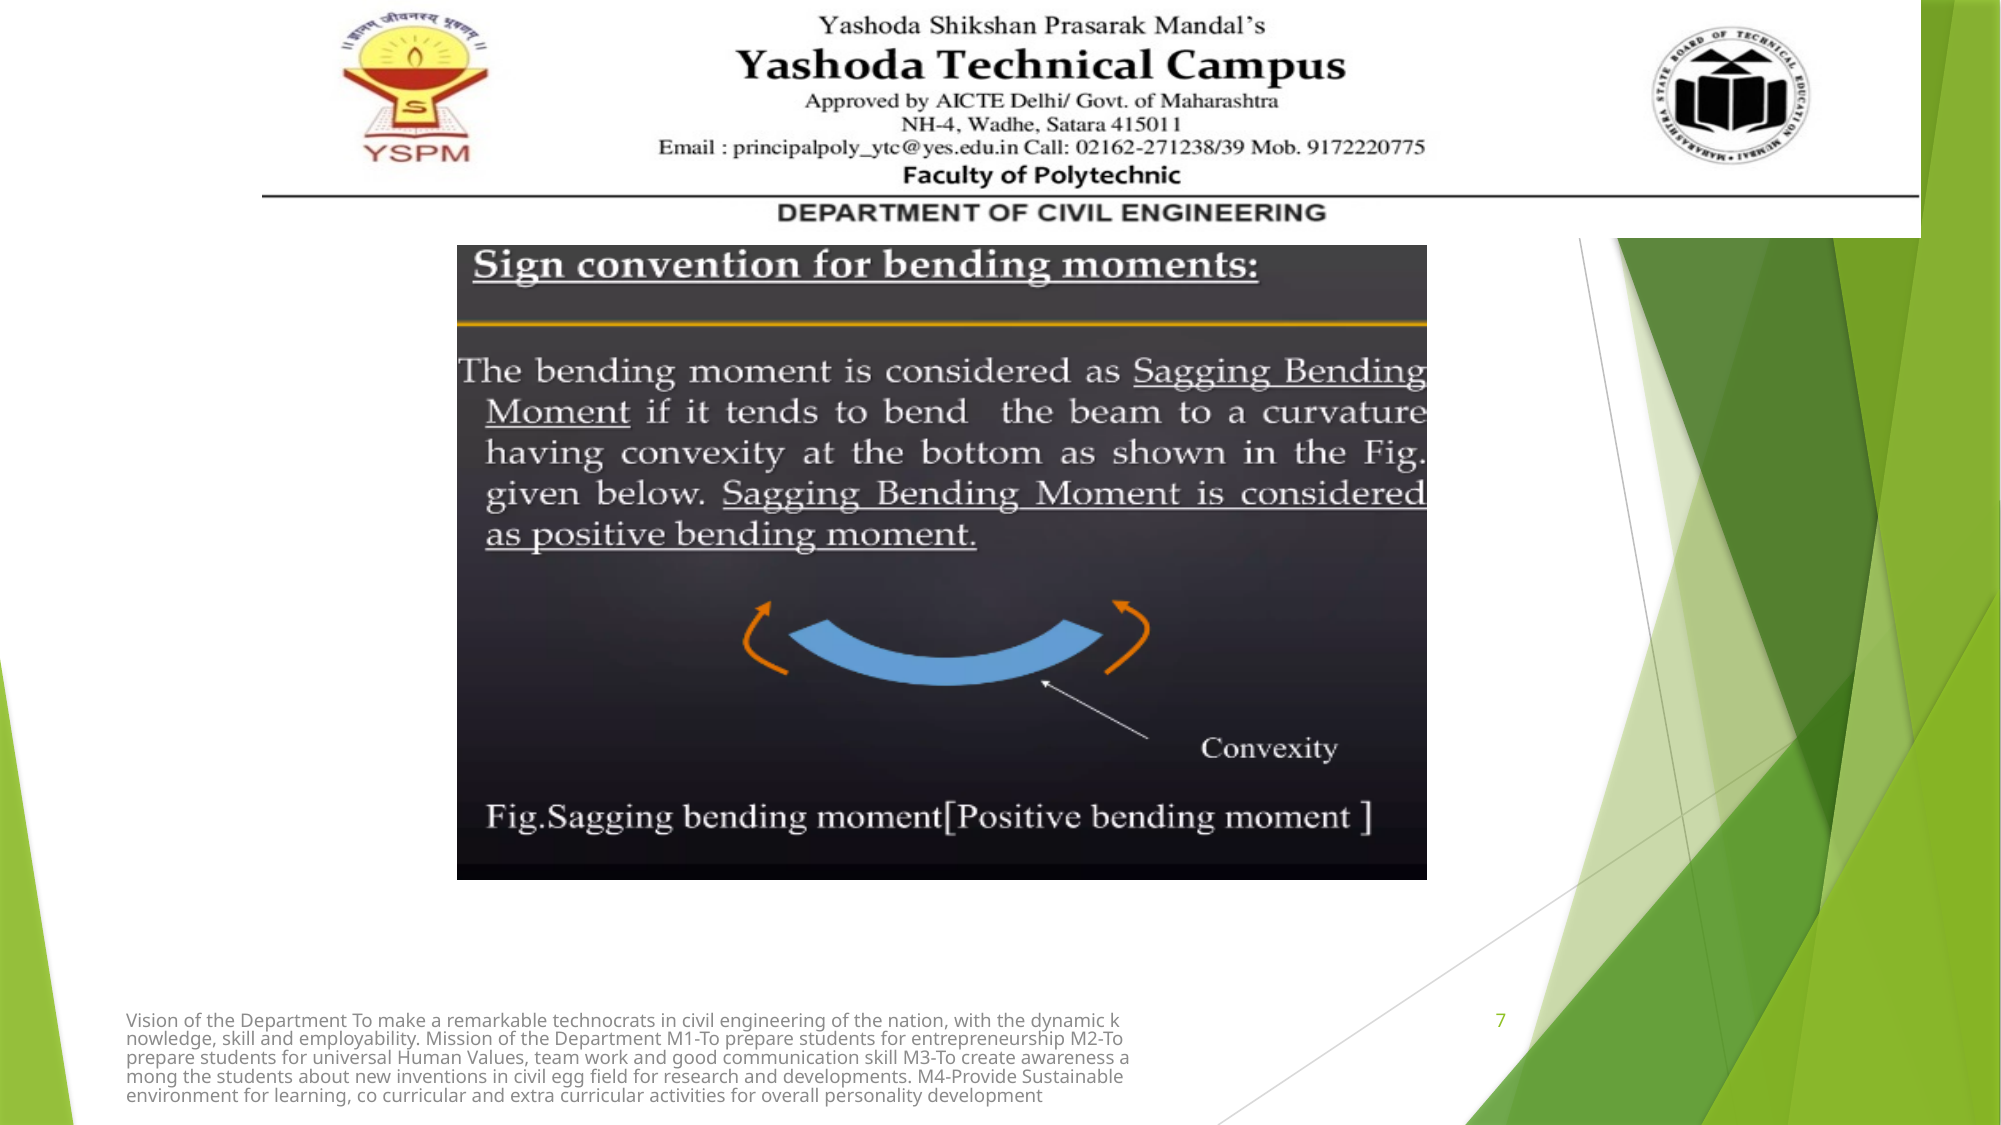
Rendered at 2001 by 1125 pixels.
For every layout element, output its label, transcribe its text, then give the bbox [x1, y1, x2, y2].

picture [262, 0, 1921, 238]
footer Vision of the Department To make a remarkable technocrats in civil engineering of the nation, with the dynamic knowledge, skill and employability. Mission of the Department M1-To prepare students for entrepreneurship M2-To prepare students for universal Human Values, team work and good communication skill M3-To create awareness among the students about new inventions in civil egg field for research and developments. M4-Provide Sustainable environment for learning, co curricular and extra curricular activities for overall personality development [111, 991, 1145, 1051]
slide_number 7 [1409, 991, 1522, 1051]
picture [457, 244, 1428, 881]
